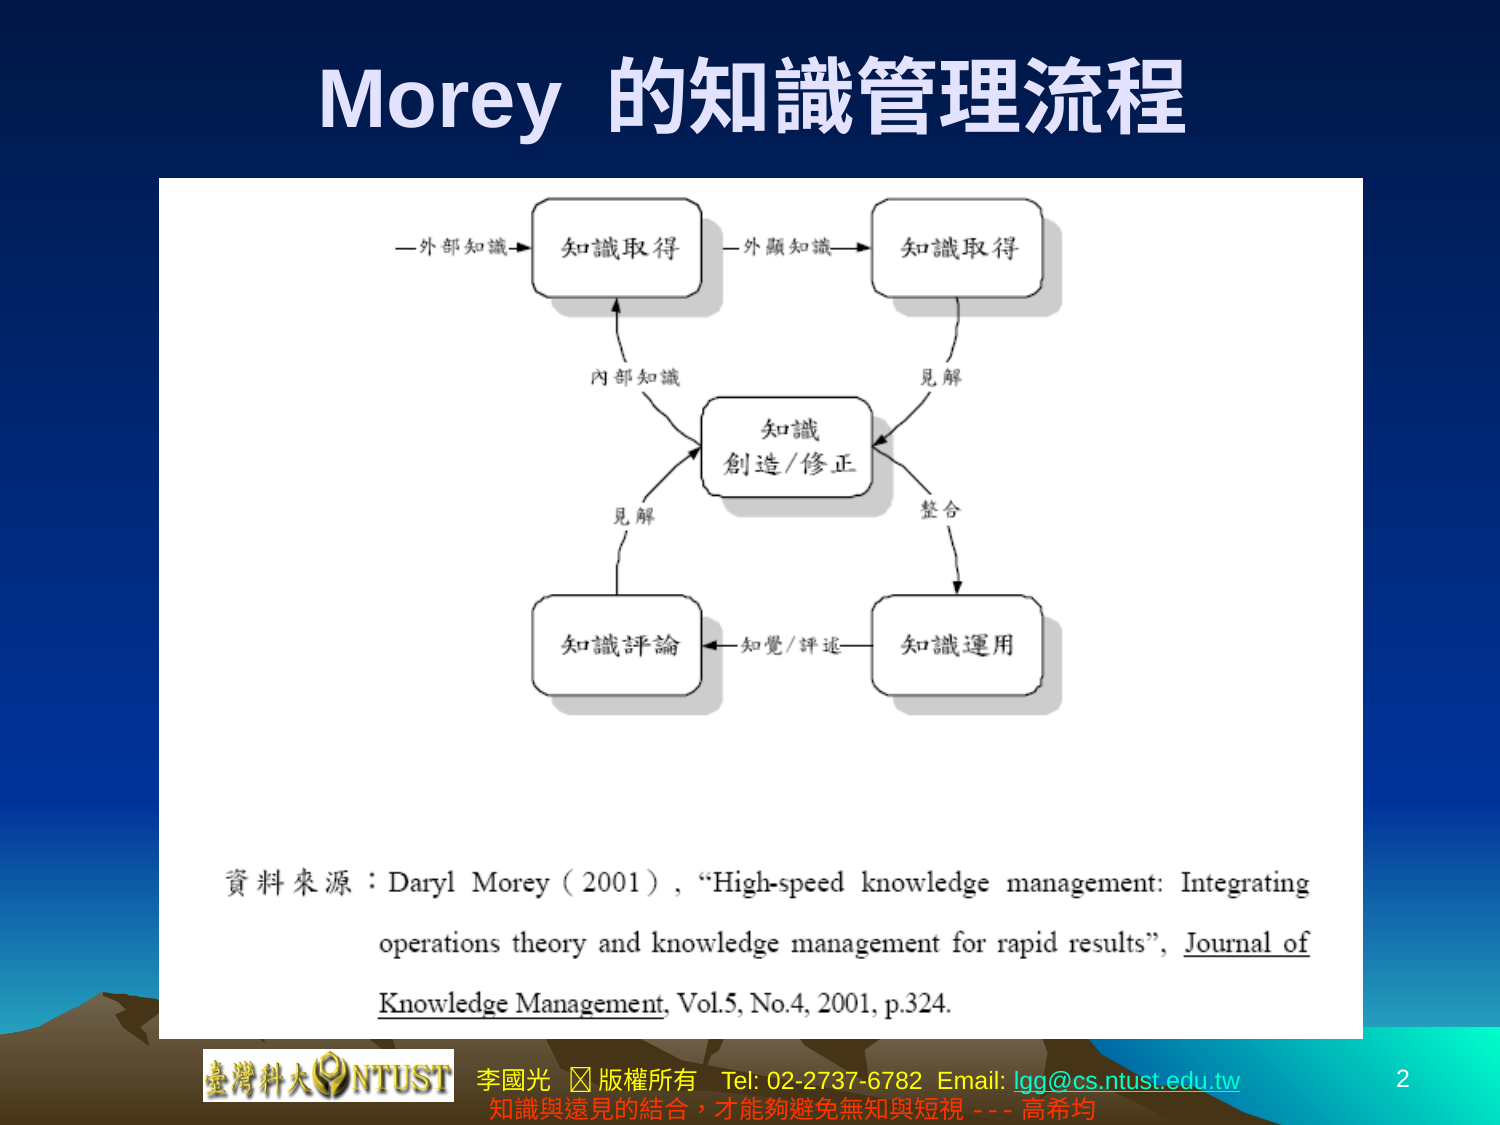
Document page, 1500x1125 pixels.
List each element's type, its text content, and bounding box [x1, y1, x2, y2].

picture [203, 1049, 454, 1102]
title Morey 的知識管理流程 [77, 0, 1429, 188]
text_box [159, 178, 1363, 1040]
slide_number 2 [1074, 1024, 1426, 1101]
